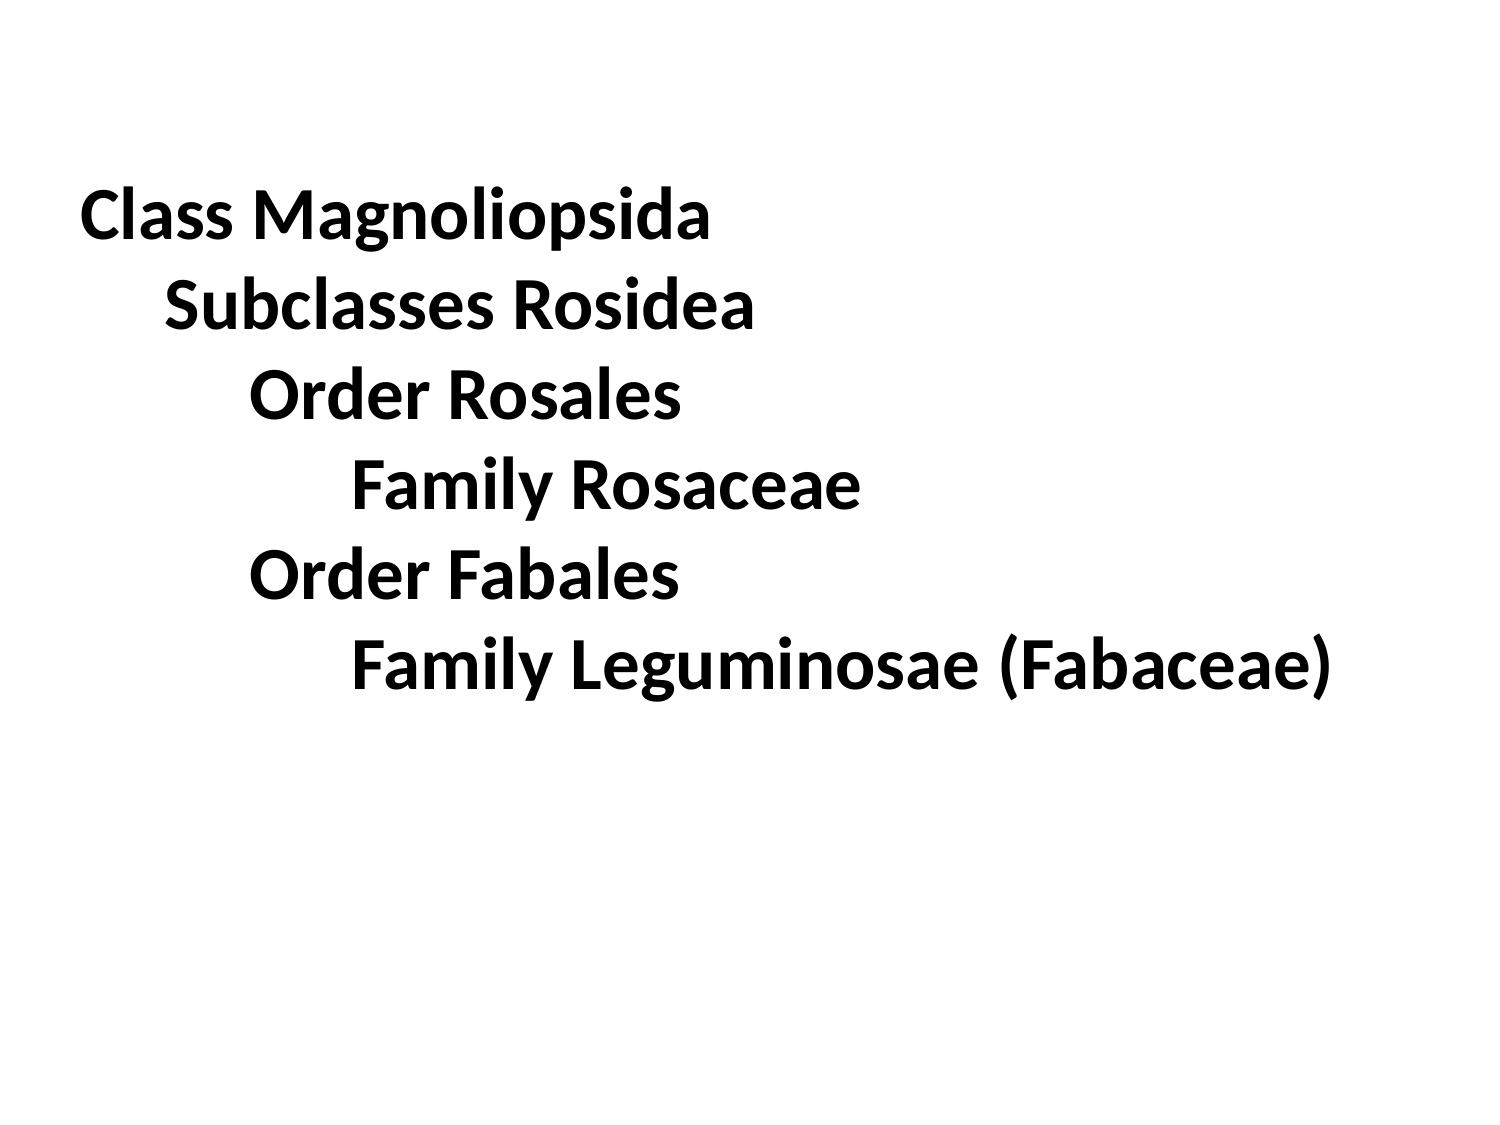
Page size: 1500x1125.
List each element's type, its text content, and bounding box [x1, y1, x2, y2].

title Class Magnoliopsida Subclasses Rosidea Order Rosales Family Rosaceae Order Fabales Family Leguminosae (Fabaceae) [64, 42, 1436, 917]
